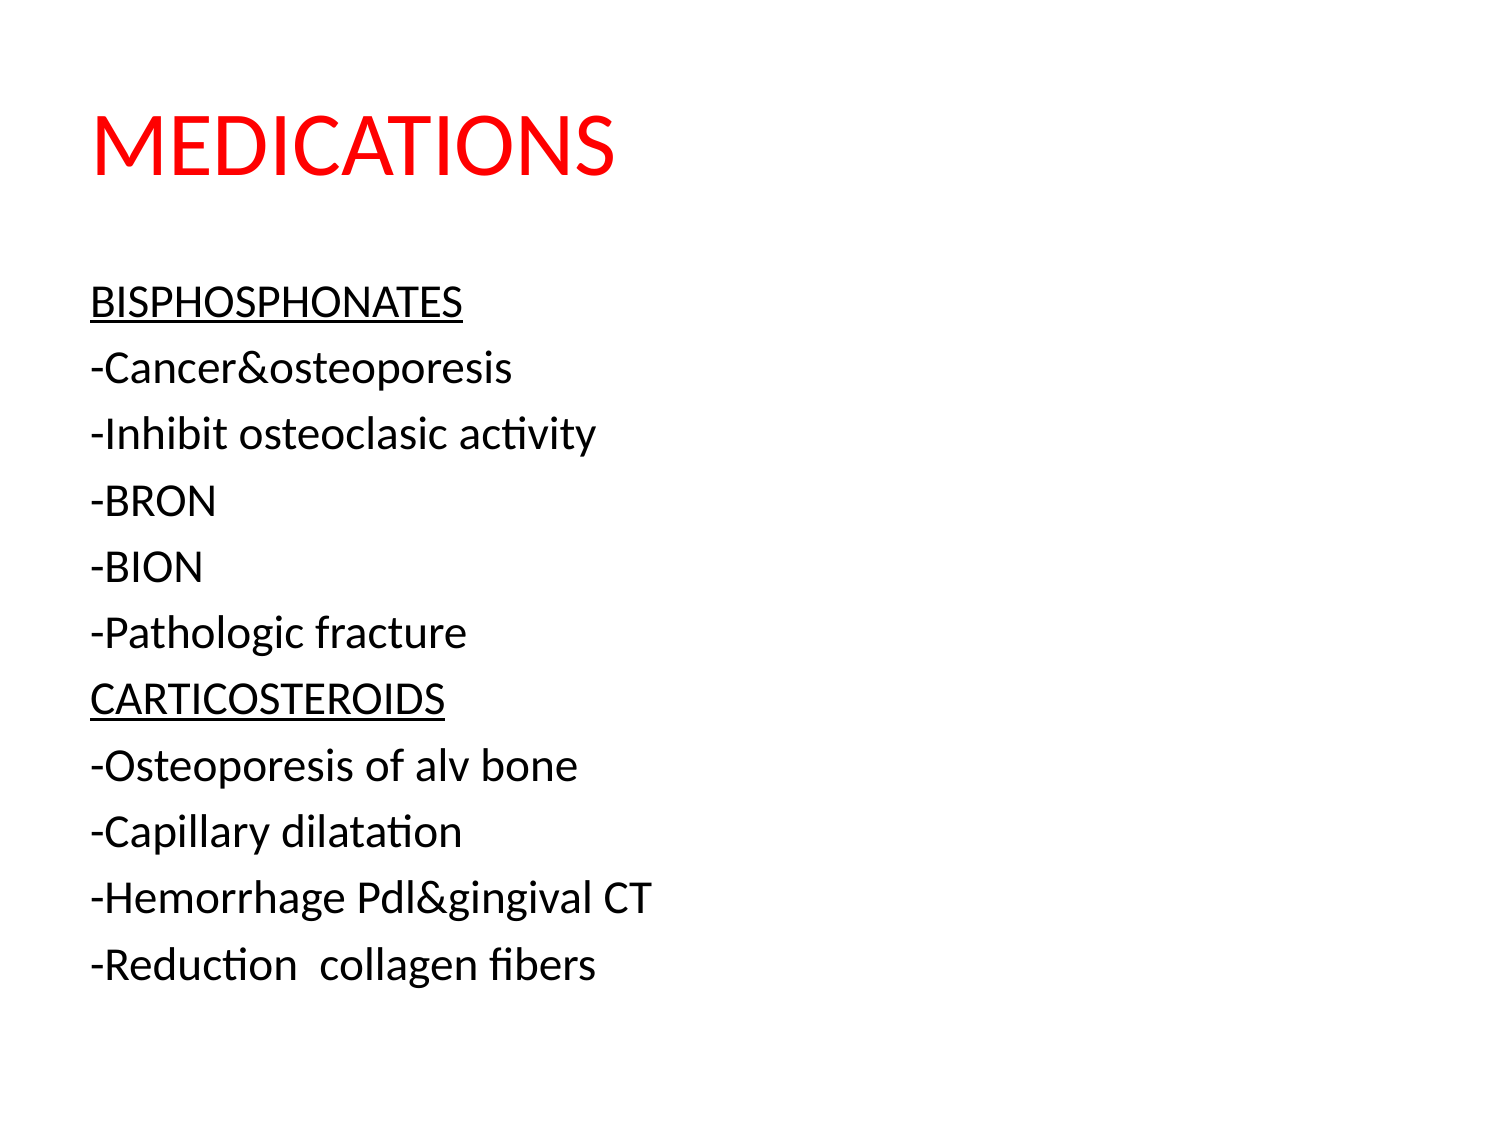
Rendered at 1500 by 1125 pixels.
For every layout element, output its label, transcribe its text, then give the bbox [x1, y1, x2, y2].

list BISPHOSPHONATES -Cancer&osteoporesis -Inhibit osteoclasic activity -BRON -BION -Pathologic fracture CARTICOSTEROIDS -Osteoporesis of alv bone -Capillary dilatation -Hemorrhage Pdl&gingival CT -Reduction collagen fibers [75, 262, 1425, 1005]
title MEDICATIONS [75, 45, 1425, 233]
